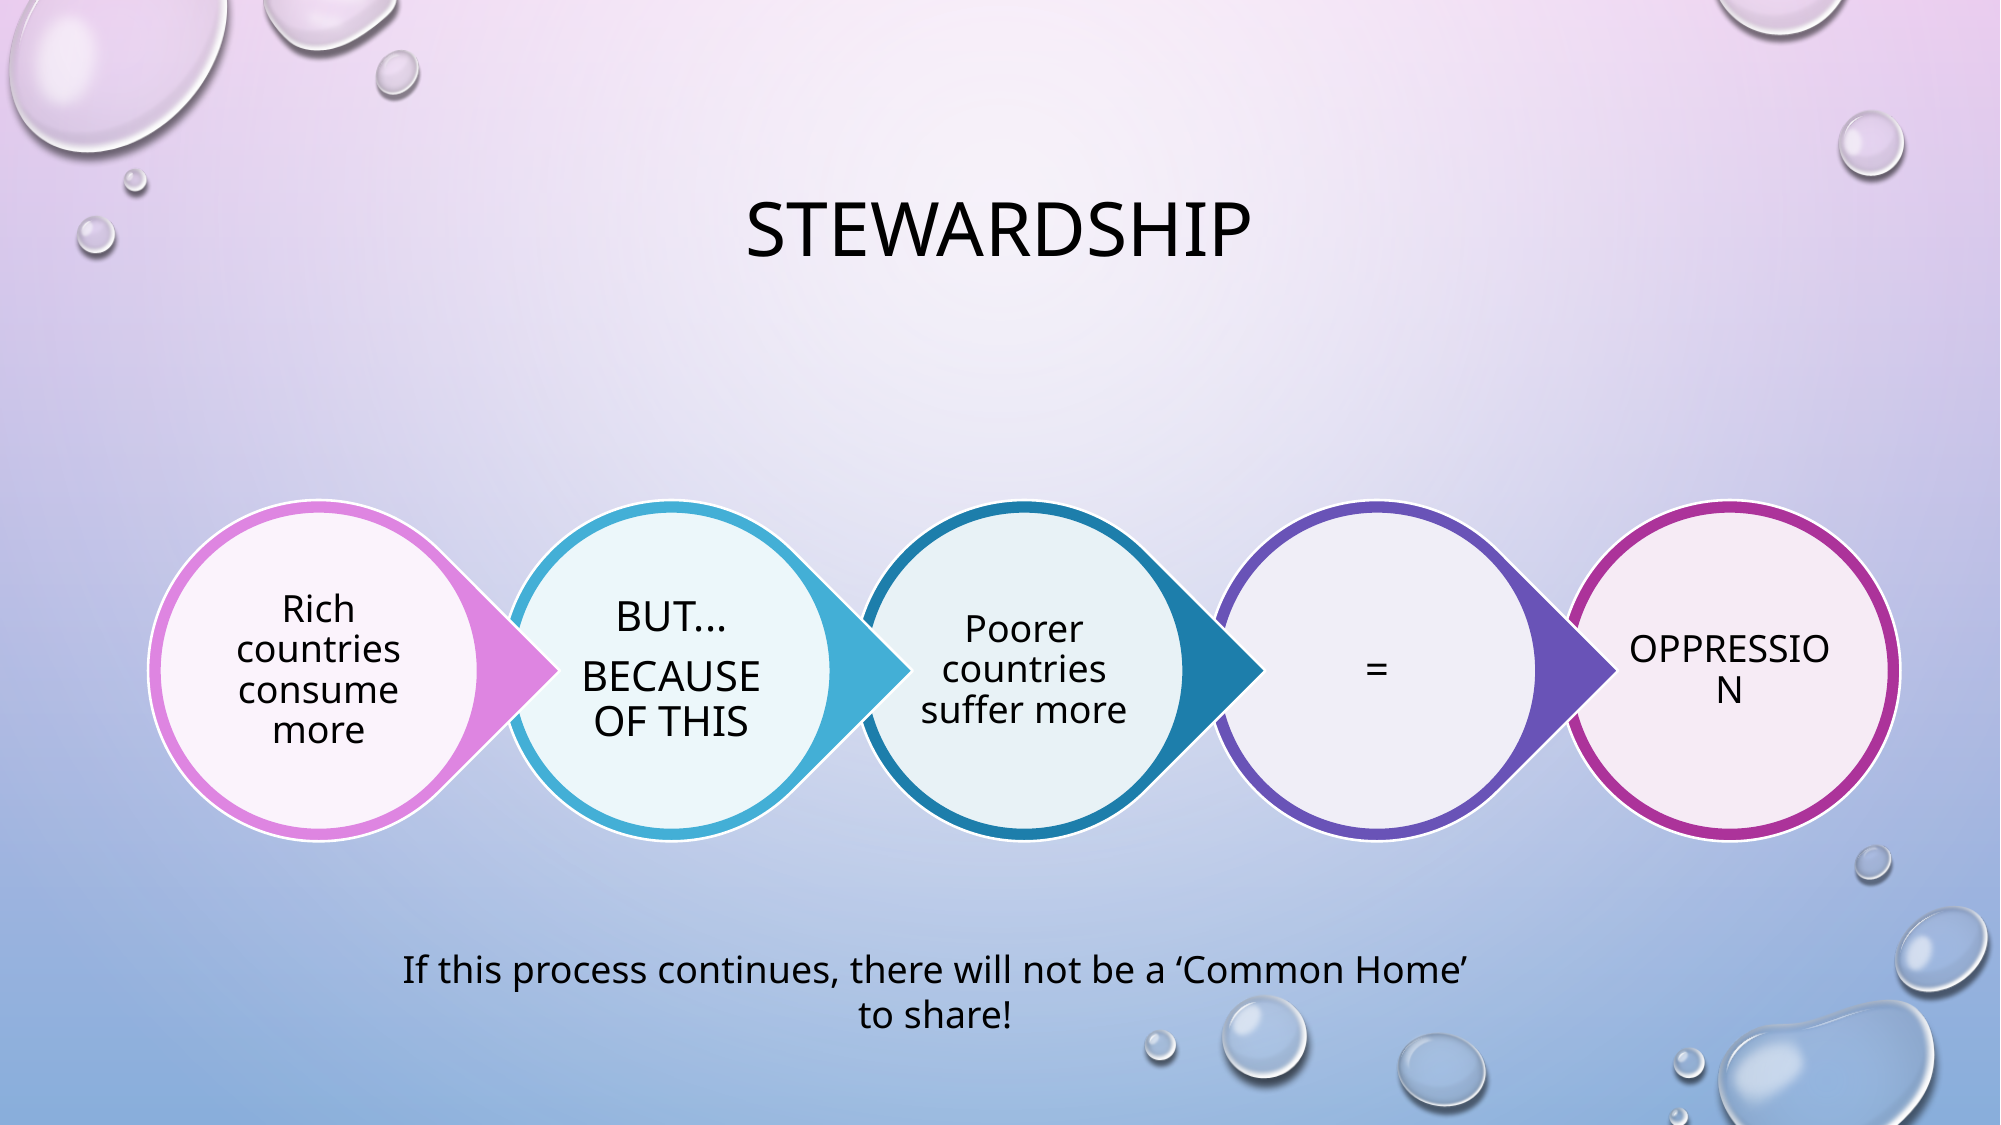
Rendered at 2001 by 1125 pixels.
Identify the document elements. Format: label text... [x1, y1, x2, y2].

title Stewardship [149, 101, 1851, 303]
picture [0, 0, 2000, 1125]
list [61, 303, 1916, 1038]
